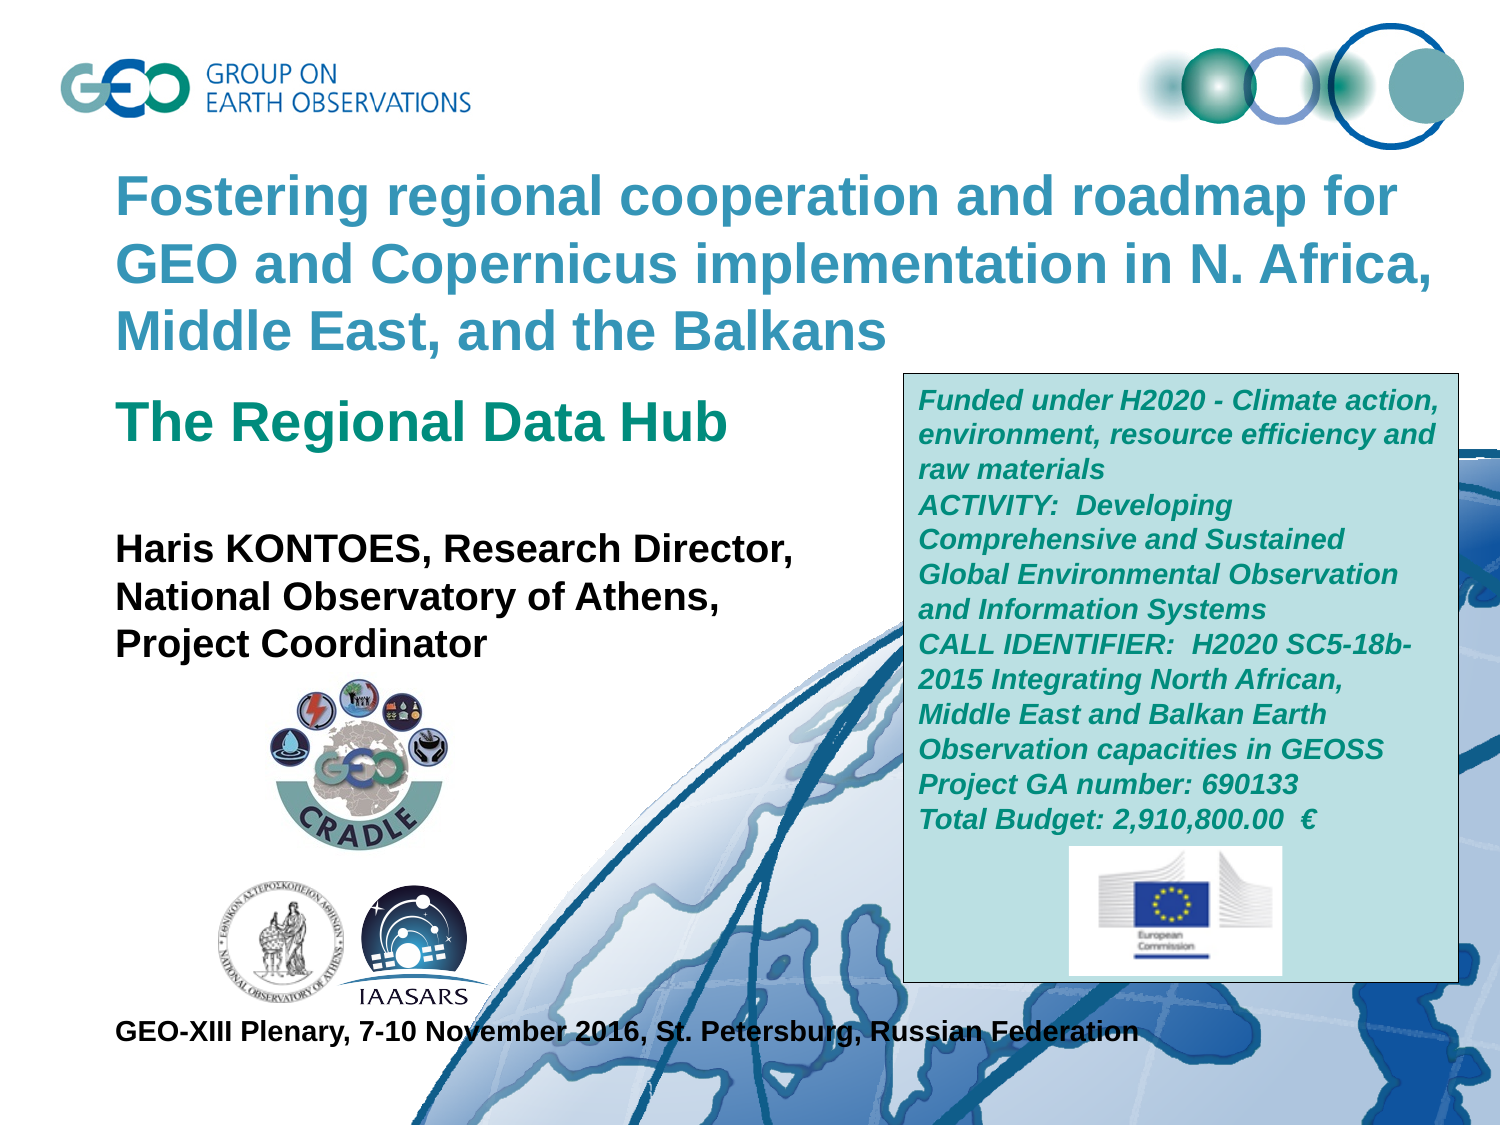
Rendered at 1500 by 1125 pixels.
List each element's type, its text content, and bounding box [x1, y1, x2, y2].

title Fostering regional cooperation and roadmap for GEO and Copernicus implementation in N. Africa, Middle East, and the Balkans The Regional Data Hub Haris KONTOES, Research Director, National Observatory of Athens, Project Coordinator GEO-XIII Plenary, 7-10 November 2016, St. Petersburg, Russian Federation [100, 148, 1500, 1059]
picture [0, 0, 1500, 1125]
picture [265, 672, 455, 859]
picture [218, 881, 492, 1009]
picture [1068, 845, 1283, 977]
text_box Funded under H2020 - Climate action, environment, resource efficiency and raw materials ACTIVITY: Developing Comprehensive and Sustained Global Environmental Observation and Information Systems CALL IDENTIFIER: H2020 SC5-18b-2015 Integrating North African, Middle East and Balkan Earth Observation capacities in GEOSS Project GA number: 690133 Total Budget: 2,910,800.00 € [903, 373, 1459, 983]
